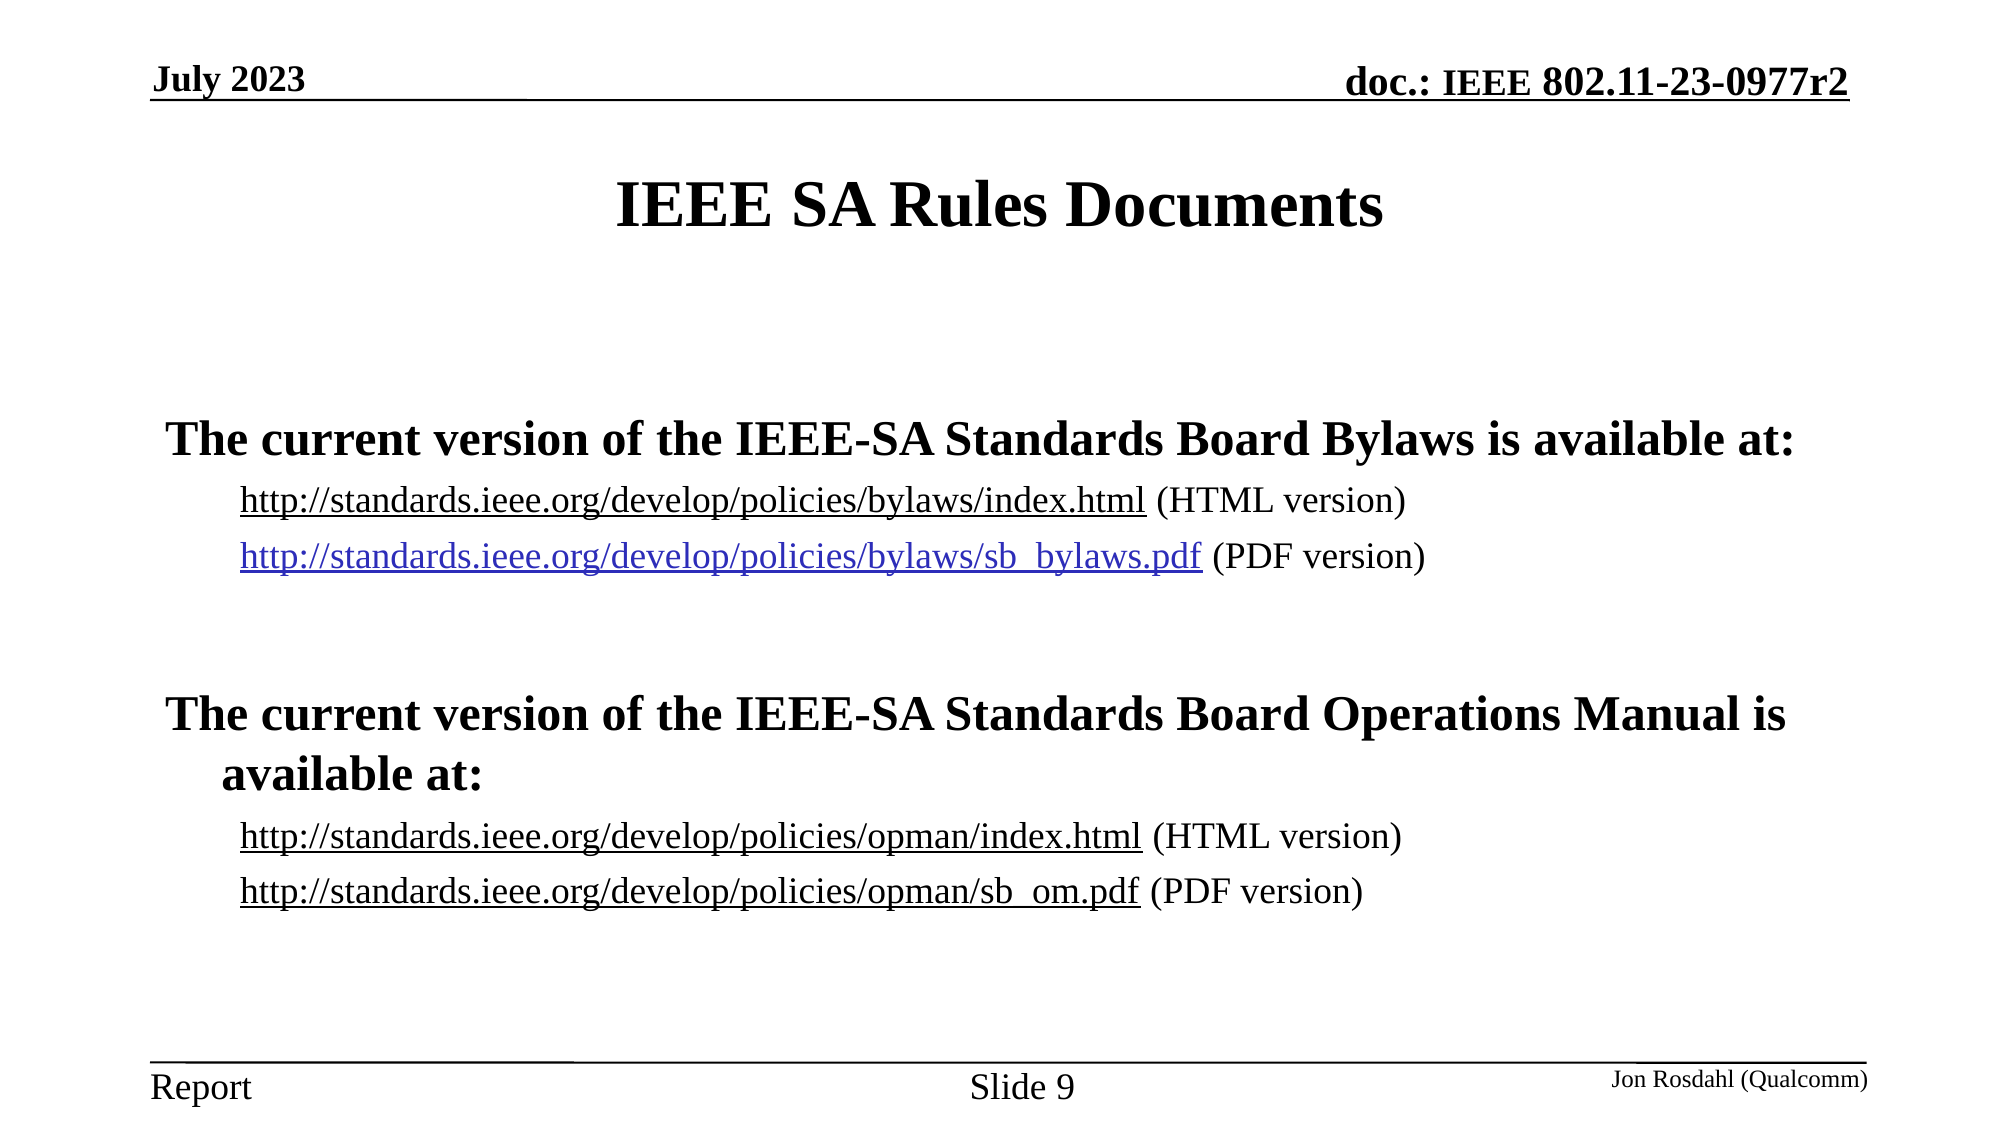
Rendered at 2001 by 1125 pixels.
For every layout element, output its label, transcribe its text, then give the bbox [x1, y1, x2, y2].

title IEEE SA Rules Documents [149, 112, 1850, 288]
footer Jon Rosdahl (Qualcomm) [1171, 1061, 1869, 1093]
slide_number Slide 9 [950, 1061, 1095, 1125]
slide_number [152, 54, 563, 100]
list The current version of the IEEE-SA Standards Board Bylaws is available at: http://standards.ieee.org/develop/policies/bylaws/index.html (HTML version) http://standards.ieee.org/develop/policies/bylaws/sb_bylaws.pdf (PDF version) The current version of the IEEE-SA Standards Board Operations Manual is available at: http://standards.ieee.org/develop/policies/opman/index.html (HTML version) http://standards.ieee.org/develop/policies/opman/sb_om.pdf (PDF version) [149, 324, 1850, 1000]
